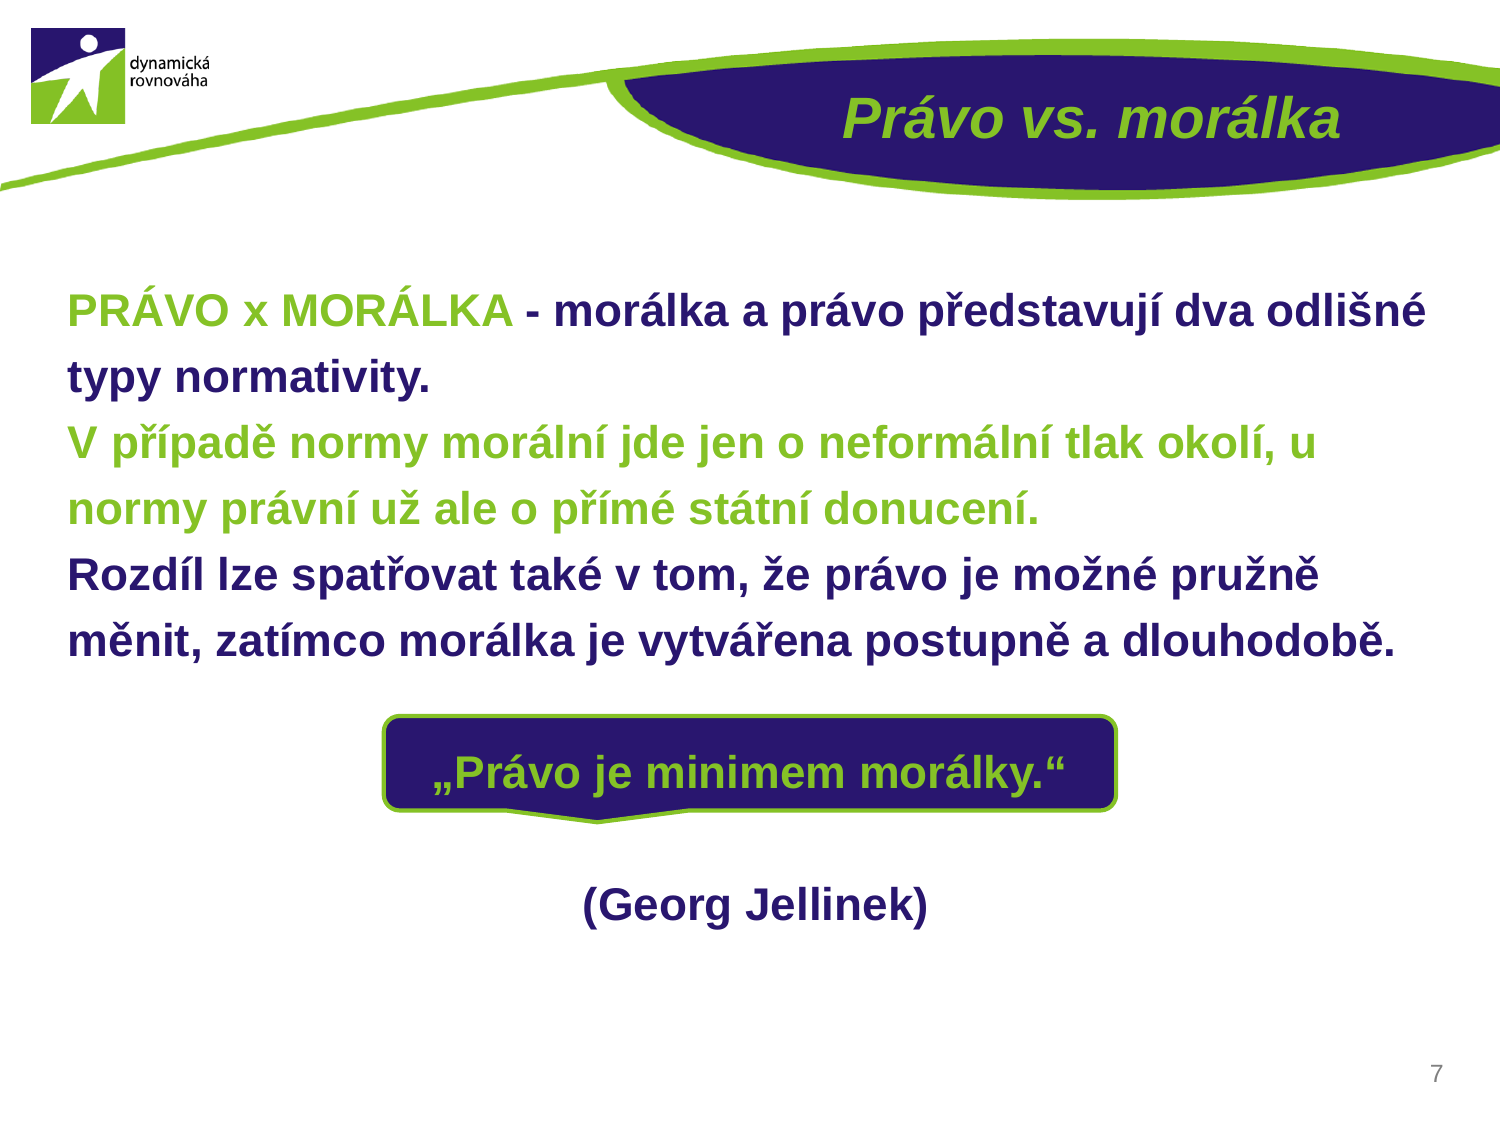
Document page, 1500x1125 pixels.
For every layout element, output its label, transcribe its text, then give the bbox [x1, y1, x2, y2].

picture [0, 0, 1500, 281]
list PRÁVO x MORÁLKA - morálka a právo představují dva odlišné typy normativity. V případě normy morální jde jen o neformální tlak okolí, u normy právní už ale o přímé státní donucení. Rozdíl lze spatřovat také v tom, že právo je možné pružně měnit, zatímco morálka je vytvářena postupně a dlouhodobě. „Právo je minimem morálky.“ (Georg Jellinek) [53, 262, 1459, 1005]
title Právo vs. morálka [726, 68, 1459, 161]
slide_number 7 [1108, 1042, 1459, 1103]
